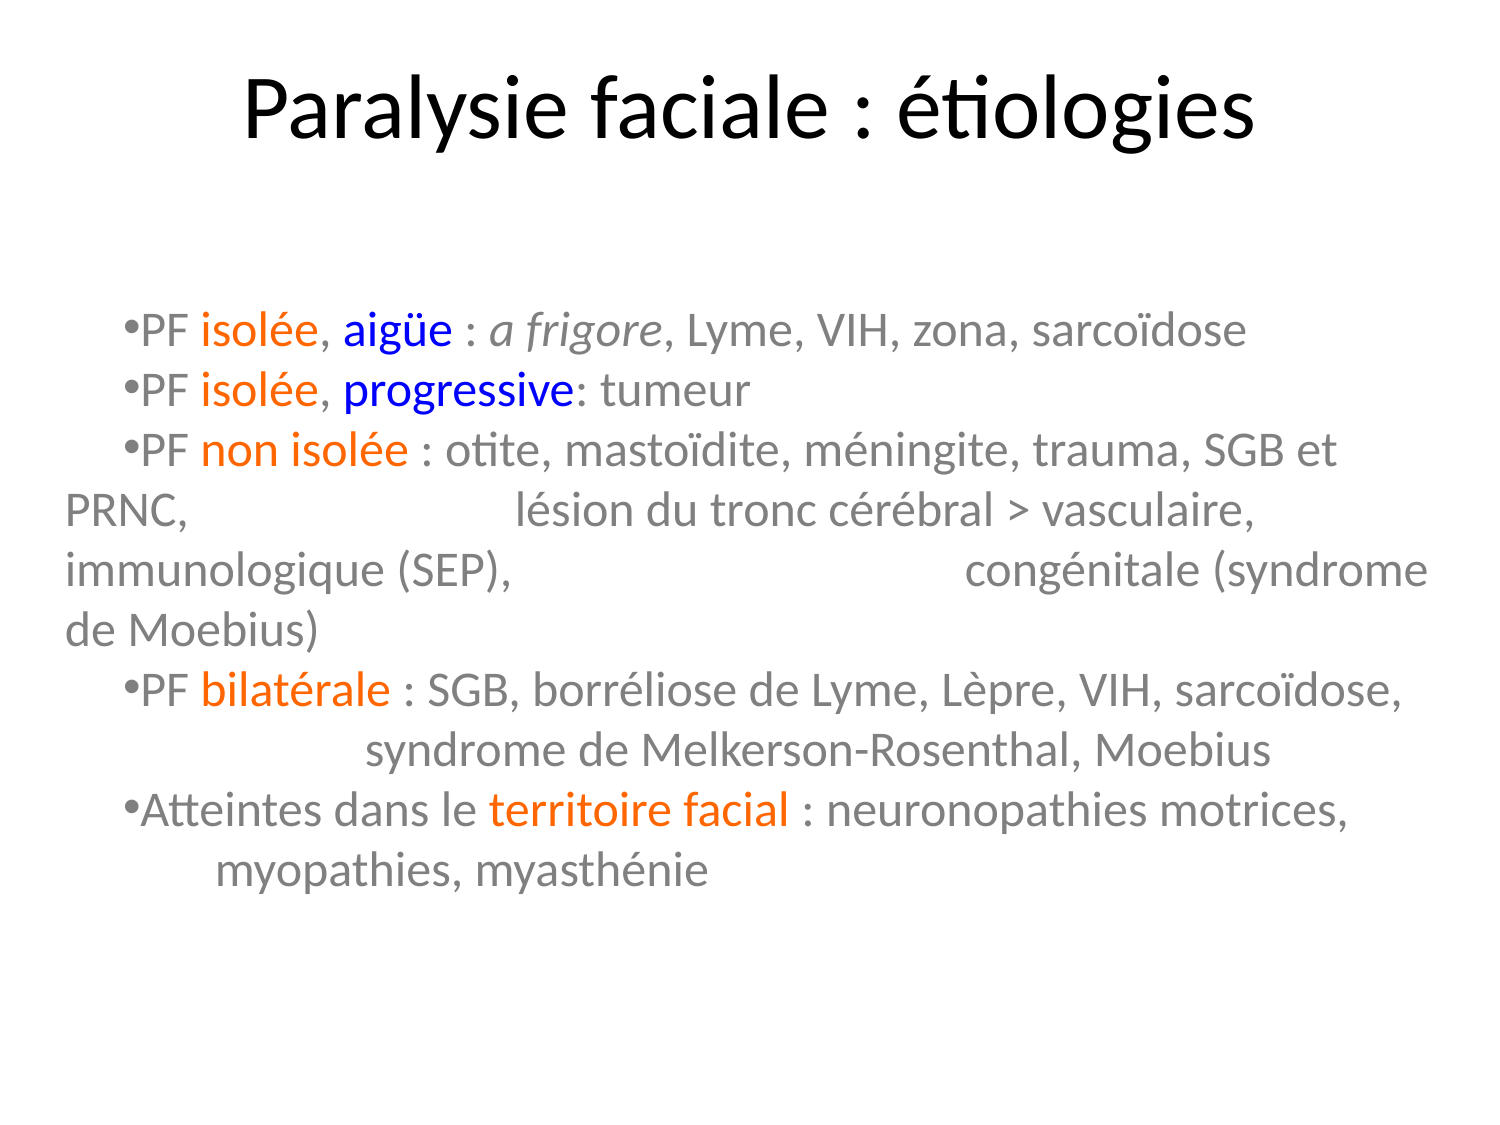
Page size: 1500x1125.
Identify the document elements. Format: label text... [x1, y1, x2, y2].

text_box PF isolée, aigüe : a frigore, Lyme, VIH, zona, sarcoïdose PF isolée, progressive: tumeur PF non isolée : otite, mastoïdite, méningite, trauma, SGB et PRNC, lésion du tronc cérébral > vasculaire, immunologique (SEP), congénitale (syndrome de Moebius) PF bilatérale : SGB, borréliose de Lyme, Lèpre, VIH, sarcoïdose, syndrome de Melkerson-Rosenthal, Moebius Atteintes dans le territoire facial : neuronopathies motrices, myopathies, myasthénie [49, 288, 1488, 904]
title Paralysie faciale : étiologies [112, 0, 1388, 223]
